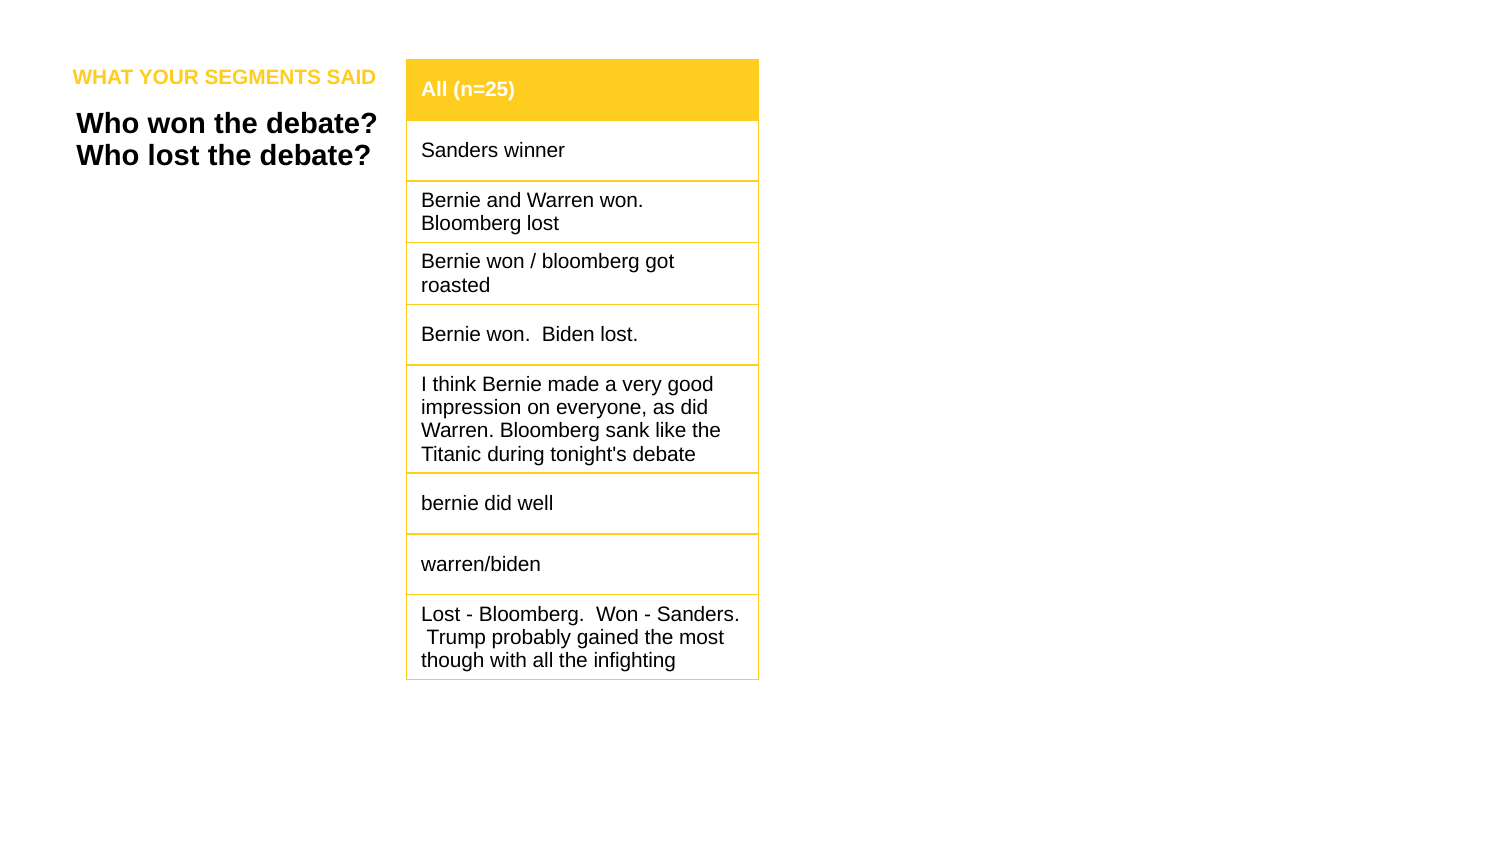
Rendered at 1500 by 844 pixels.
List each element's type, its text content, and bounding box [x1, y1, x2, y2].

table_cell Bernie won / bloomberg got roasted [407, 243, 758, 304]
table_header All (n=25) [407, 60, 758, 120]
table_cell warren/biden [407, 535, 758, 594]
table_cell Lost - Bloomberg. Won - Sanders. Trump probably gained the most though with all the infighting [407, 595, 758, 679]
table_cell Bernie and Warren won. Bloomberg lost [407, 182, 758, 242]
table_cell Bernie won. Biden lost. [407, 305, 758, 364]
list Who won the debate? Who lost the debate? [61, 102, 407, 763]
table_cell I think Bernie made a very good impression on everyone, as did Warren. Bloomberg sank like the Titanic during tonight's debate [407, 366, 758, 472]
list WHAT YOUR SEGMENTS SAID [57, 59, 406, 102]
table_cell bernie did well [407, 474, 758, 533]
table_cell Sanders winner [407, 121, 758, 180]
